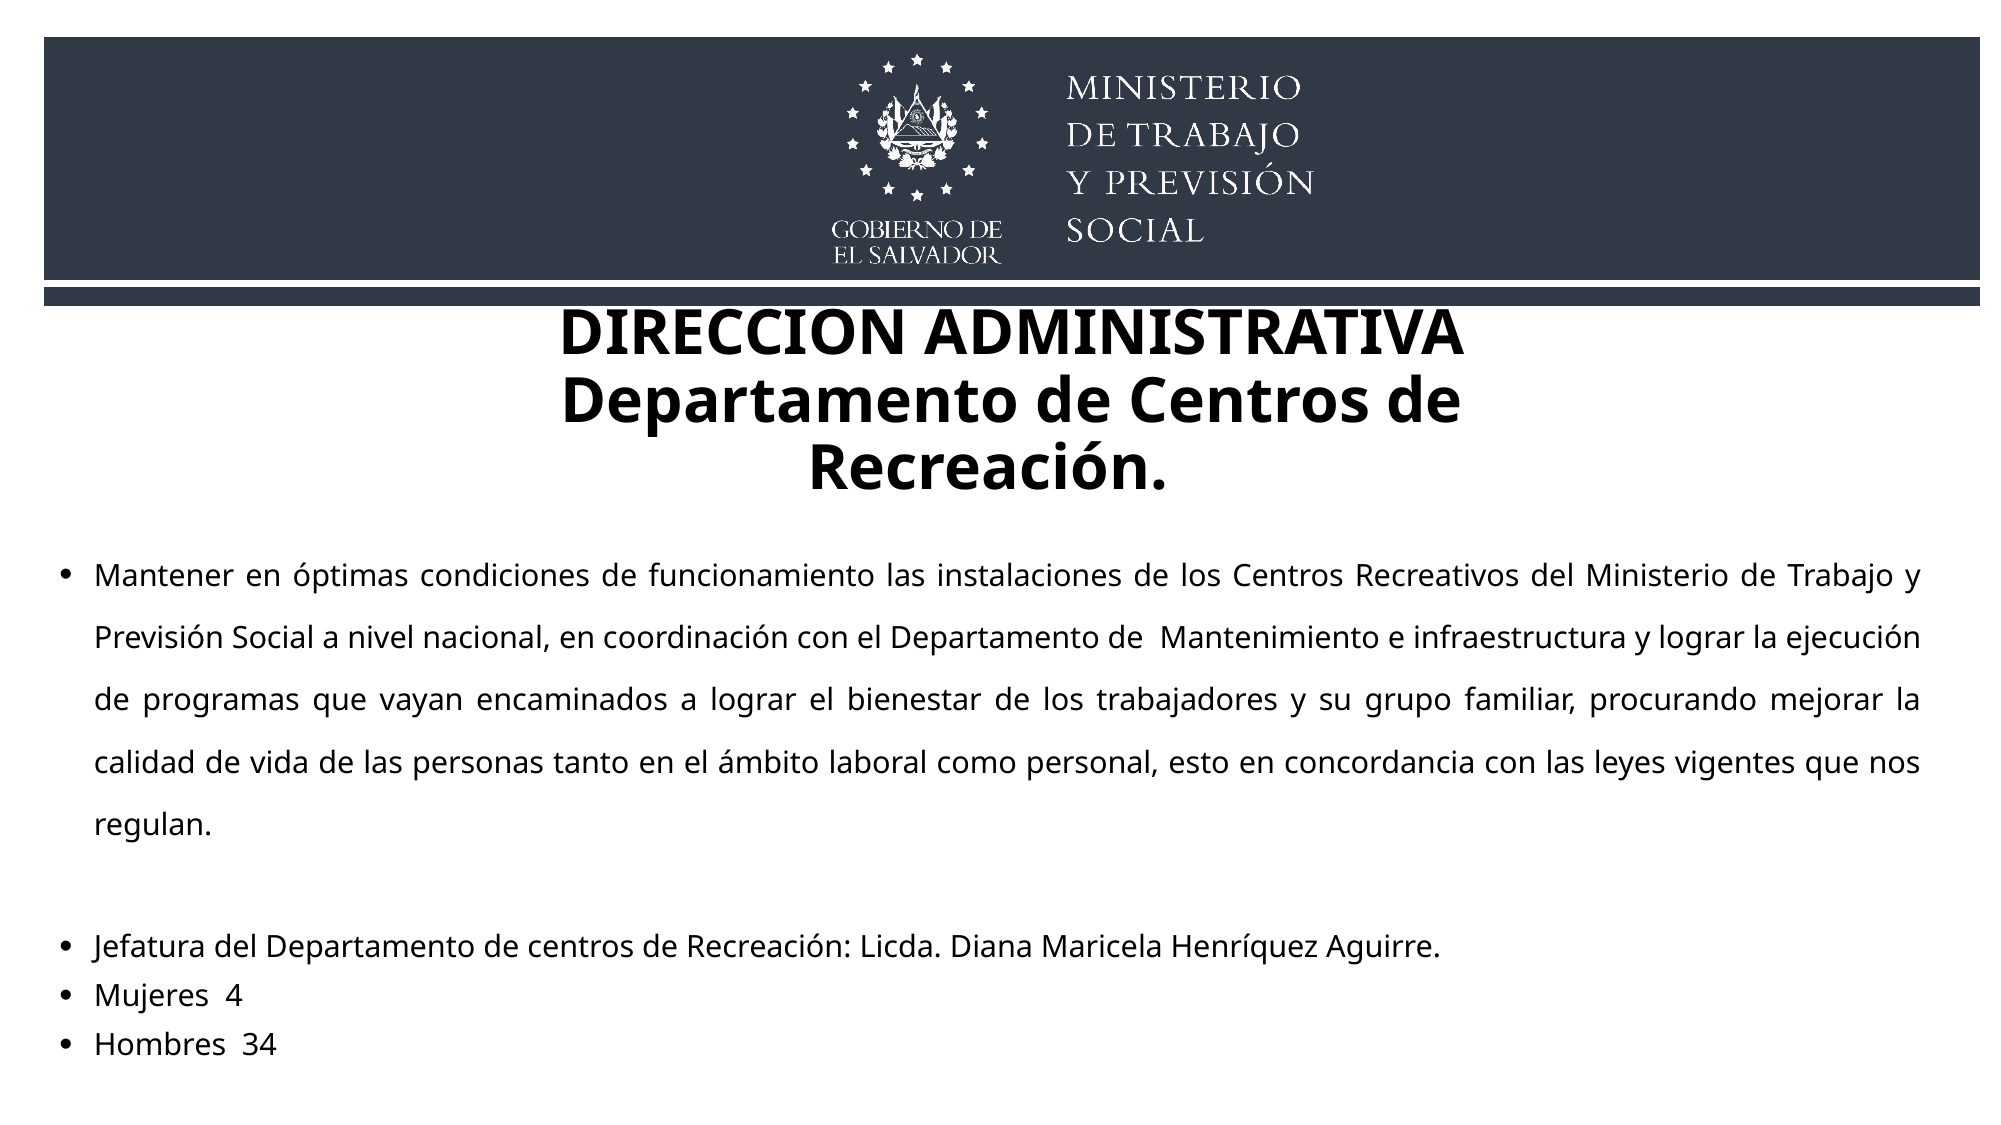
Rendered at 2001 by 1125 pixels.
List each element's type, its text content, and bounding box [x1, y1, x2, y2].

title DIRECCIÓN ADMINISTRATIVA Departamento de Centros de Recreación. [392, 306, 1632, 522]
text_box Mantener en óptimas condiciones de funcionamiento las instalaciones de los Centros Recreativos del Ministerio de Trabajo y Previsión Social a nivel nacional, en coordinación con el Departamento de Mantenimiento e infraestructura y lograr la ejecución de programas que vayan encaminados a lograr el bienestar de los trabajadores y su grupo familiar, procurando mejorar la calidad de vida de las personas tanto en el ámbito laboral como personal, esto en concordancia con las leyes vigentes que nos regulan. Jefatura del Departamento de centros de Recreación: Licda. Diana Maricela Henríquez Aguirre. Mujeres 4 Hombres 34 [44, 522, 1936, 1087]
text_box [44, 37, 1980, 306]
